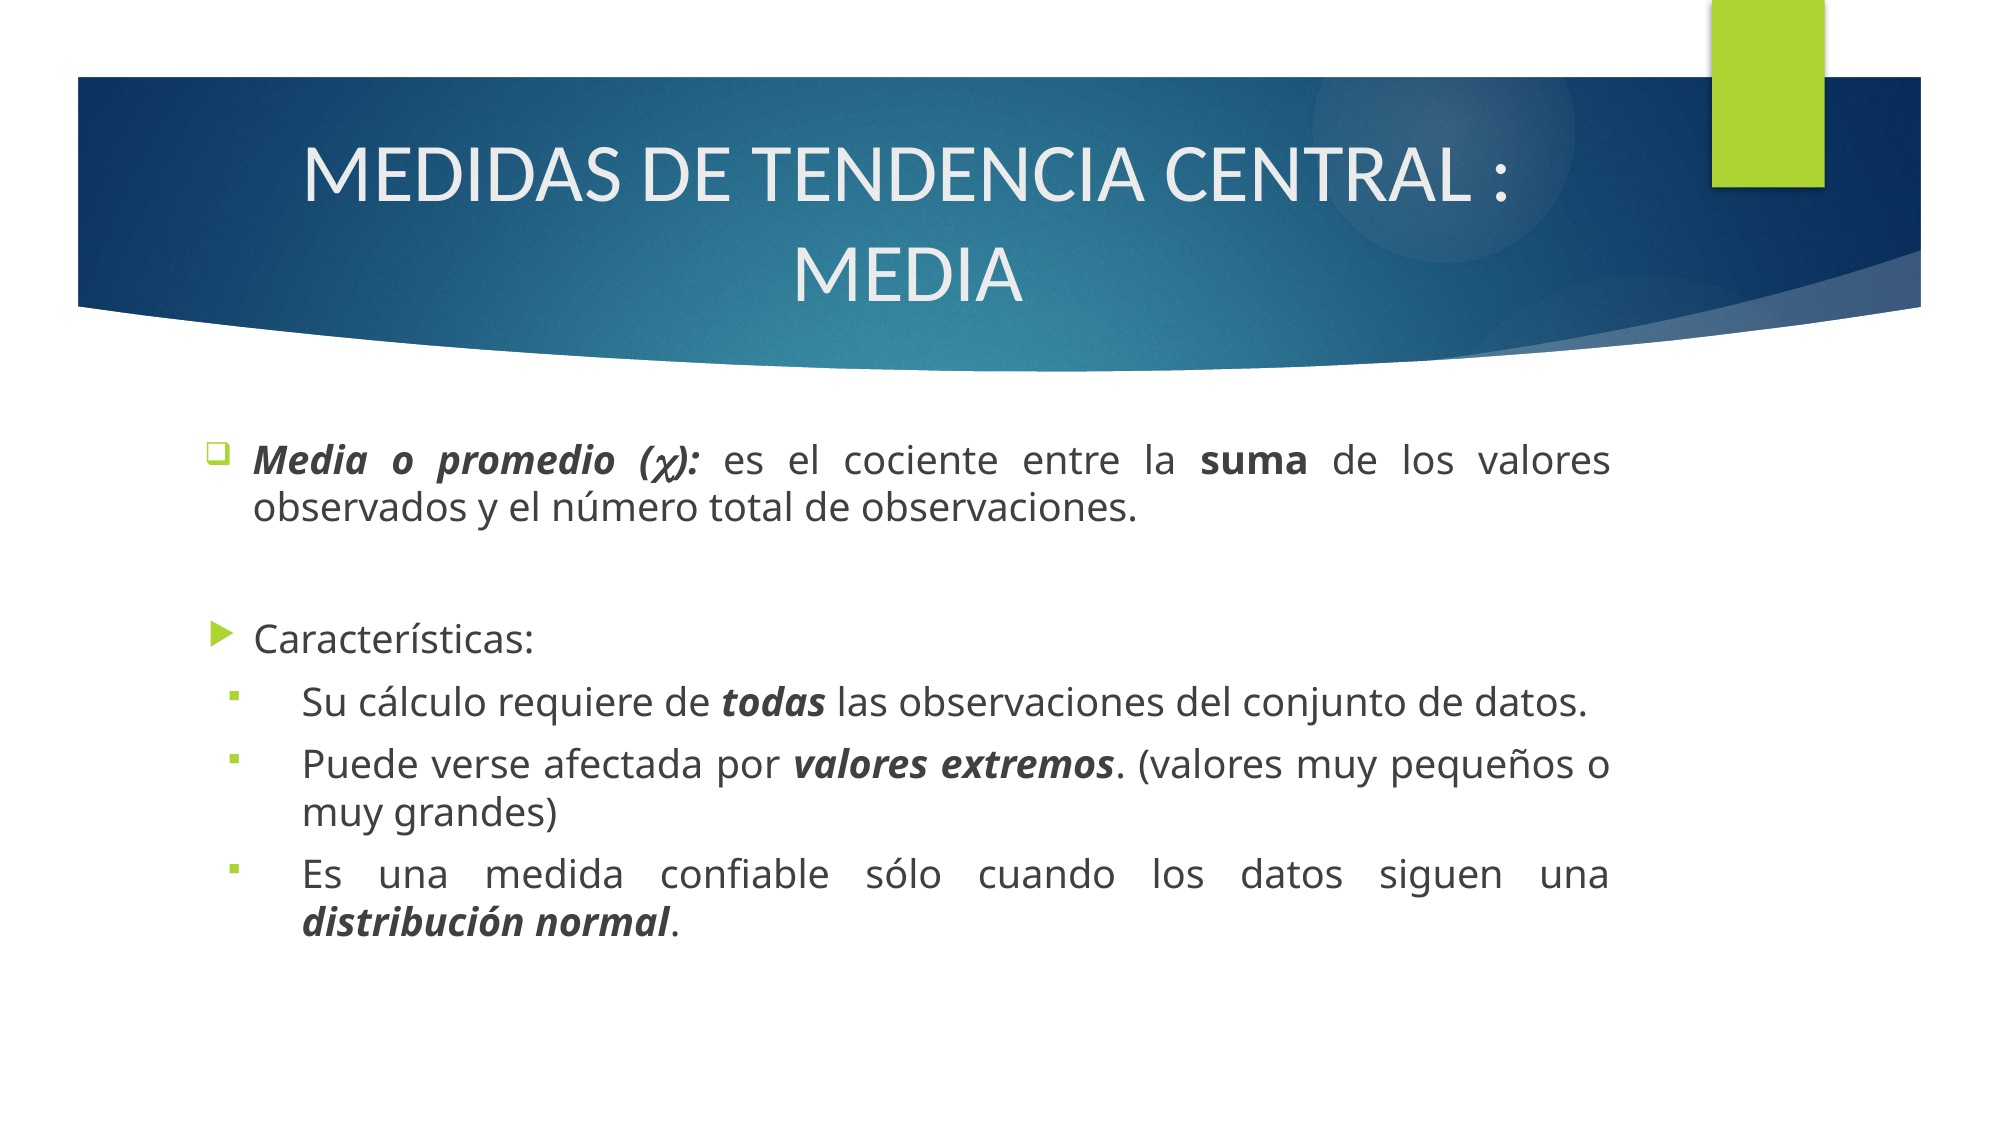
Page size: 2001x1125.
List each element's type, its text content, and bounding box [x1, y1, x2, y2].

title MEDIDAS DE TENDENCIA CENTRAL : MEDIA [189, 159, 1627, 276]
list Media o promedio (): es el cociente entre la suma de los valores observados y el número total de observaciones. Características: Su cálculo requiere de todas las observaciones del conjunto de datos. Puede verse afectada por valores extremos. (valores muy pequeños o muy grandes) Es una medida confiable sólo cuando los datos siguen una distribución normal. [189, 427, 1627, 988]
